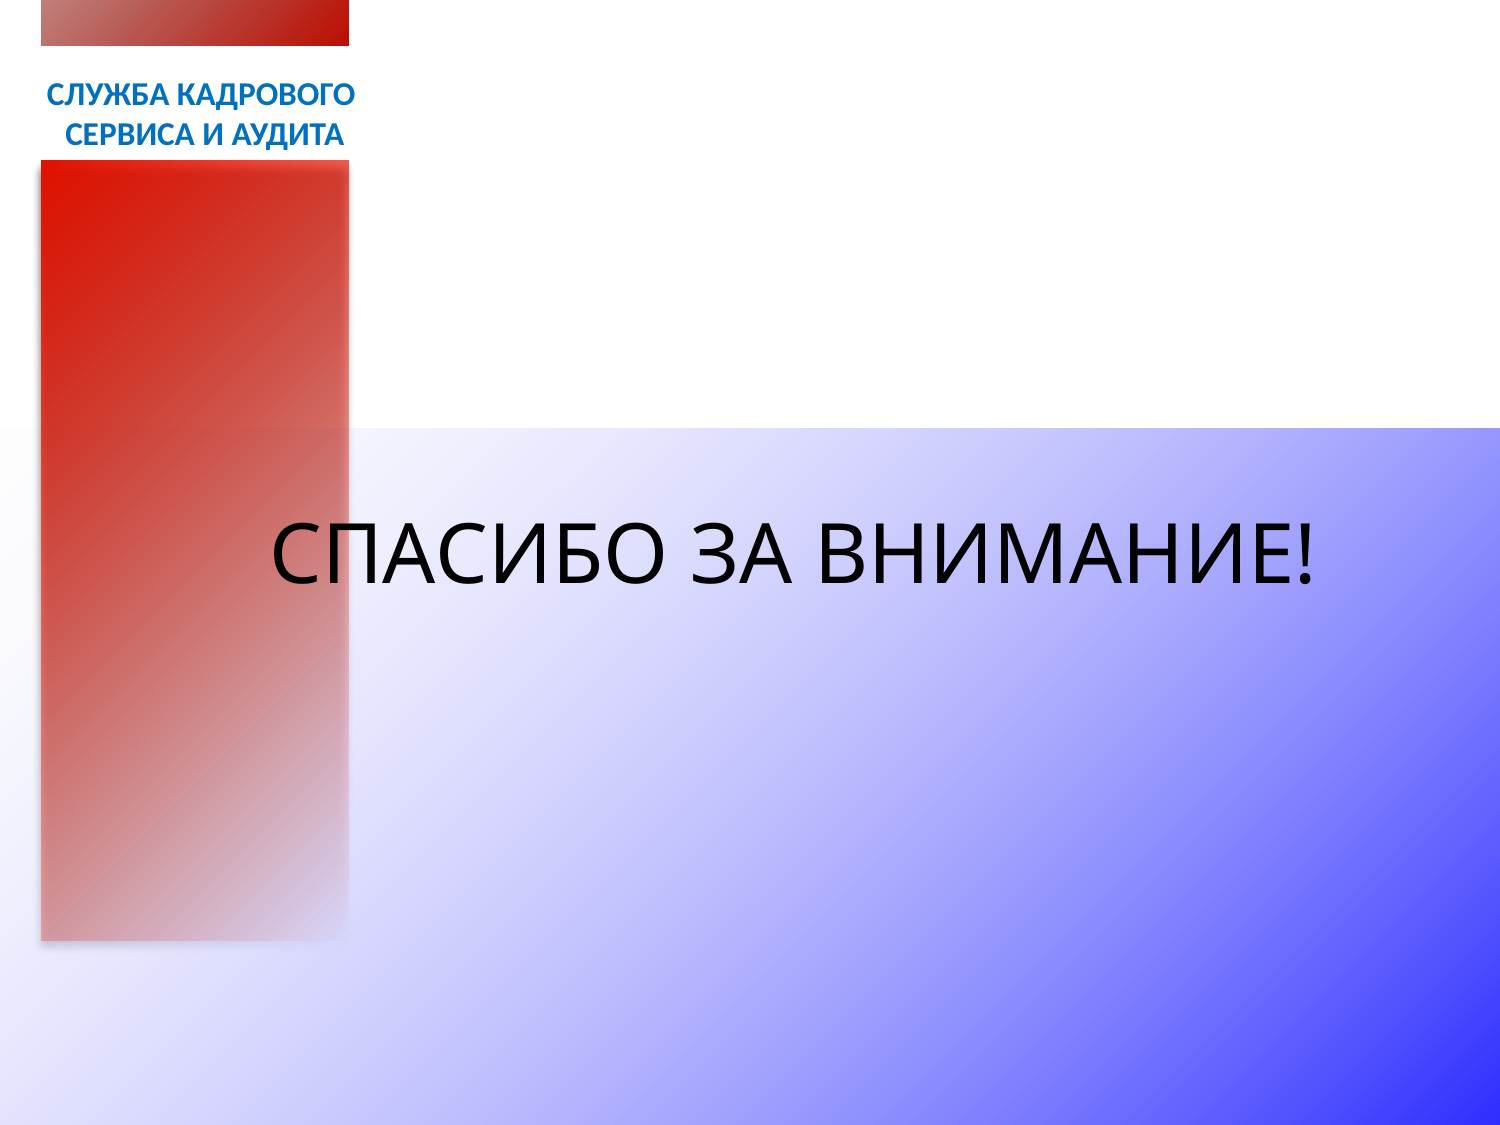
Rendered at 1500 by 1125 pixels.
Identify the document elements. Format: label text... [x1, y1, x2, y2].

text_box [0, 426, 1500, 1125]
text_box СПАСИБО ЗА ВНИМАНИЕ! [254, 492, 1333, 608]
text_box [39, 160, 350, 942]
text_box СЛУЖБА КАДРОВОГО СЕРВИСА И АУДИТА [31, 64, 379, 160]
text_box [39, 0, 350, 48]
